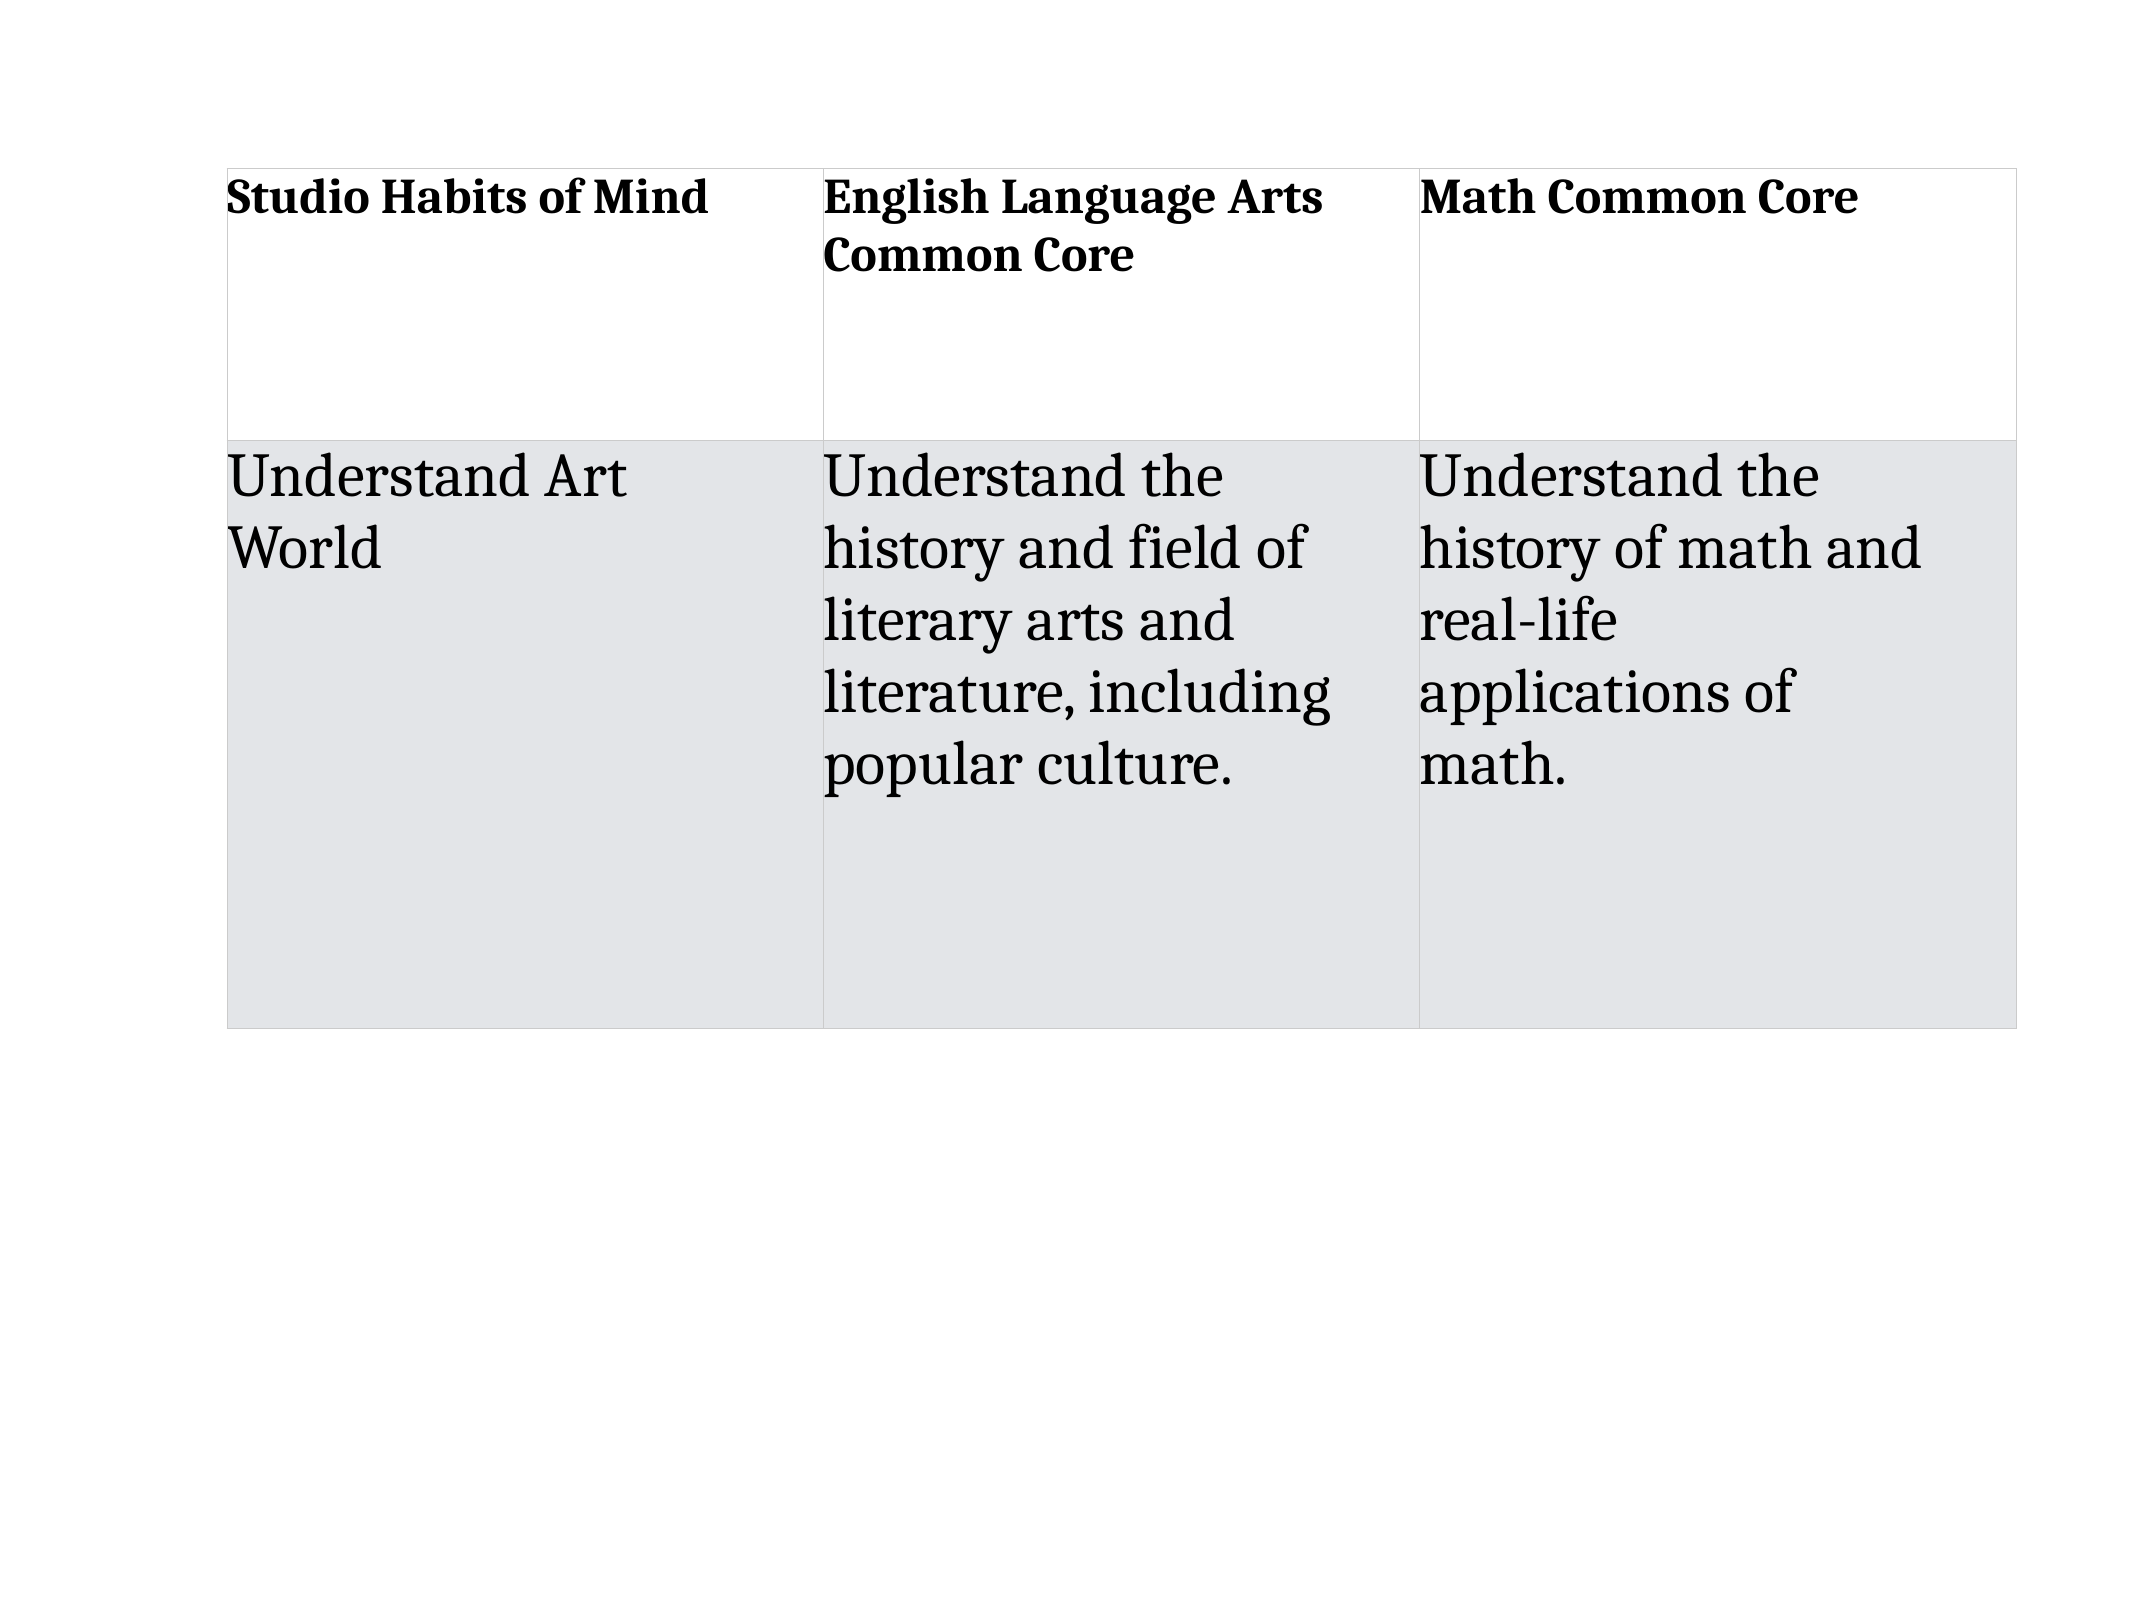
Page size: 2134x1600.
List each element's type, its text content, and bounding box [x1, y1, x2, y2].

table_cell Understand Art World [228, 441, 823, 1028]
table_cell Understand the history and field of literary arts and literature, including popular culture. [824, 441, 1419, 1028]
table_header English Language Arts Common Core [824, 169, 1419, 440]
table_header Math Common Core [1420, 169, 2016, 440]
table_header Studio Habits of Mind [228, 169, 823, 440]
table_cell Understand the history of math and real-life applications of math. [1420, 441, 2016, 1028]
